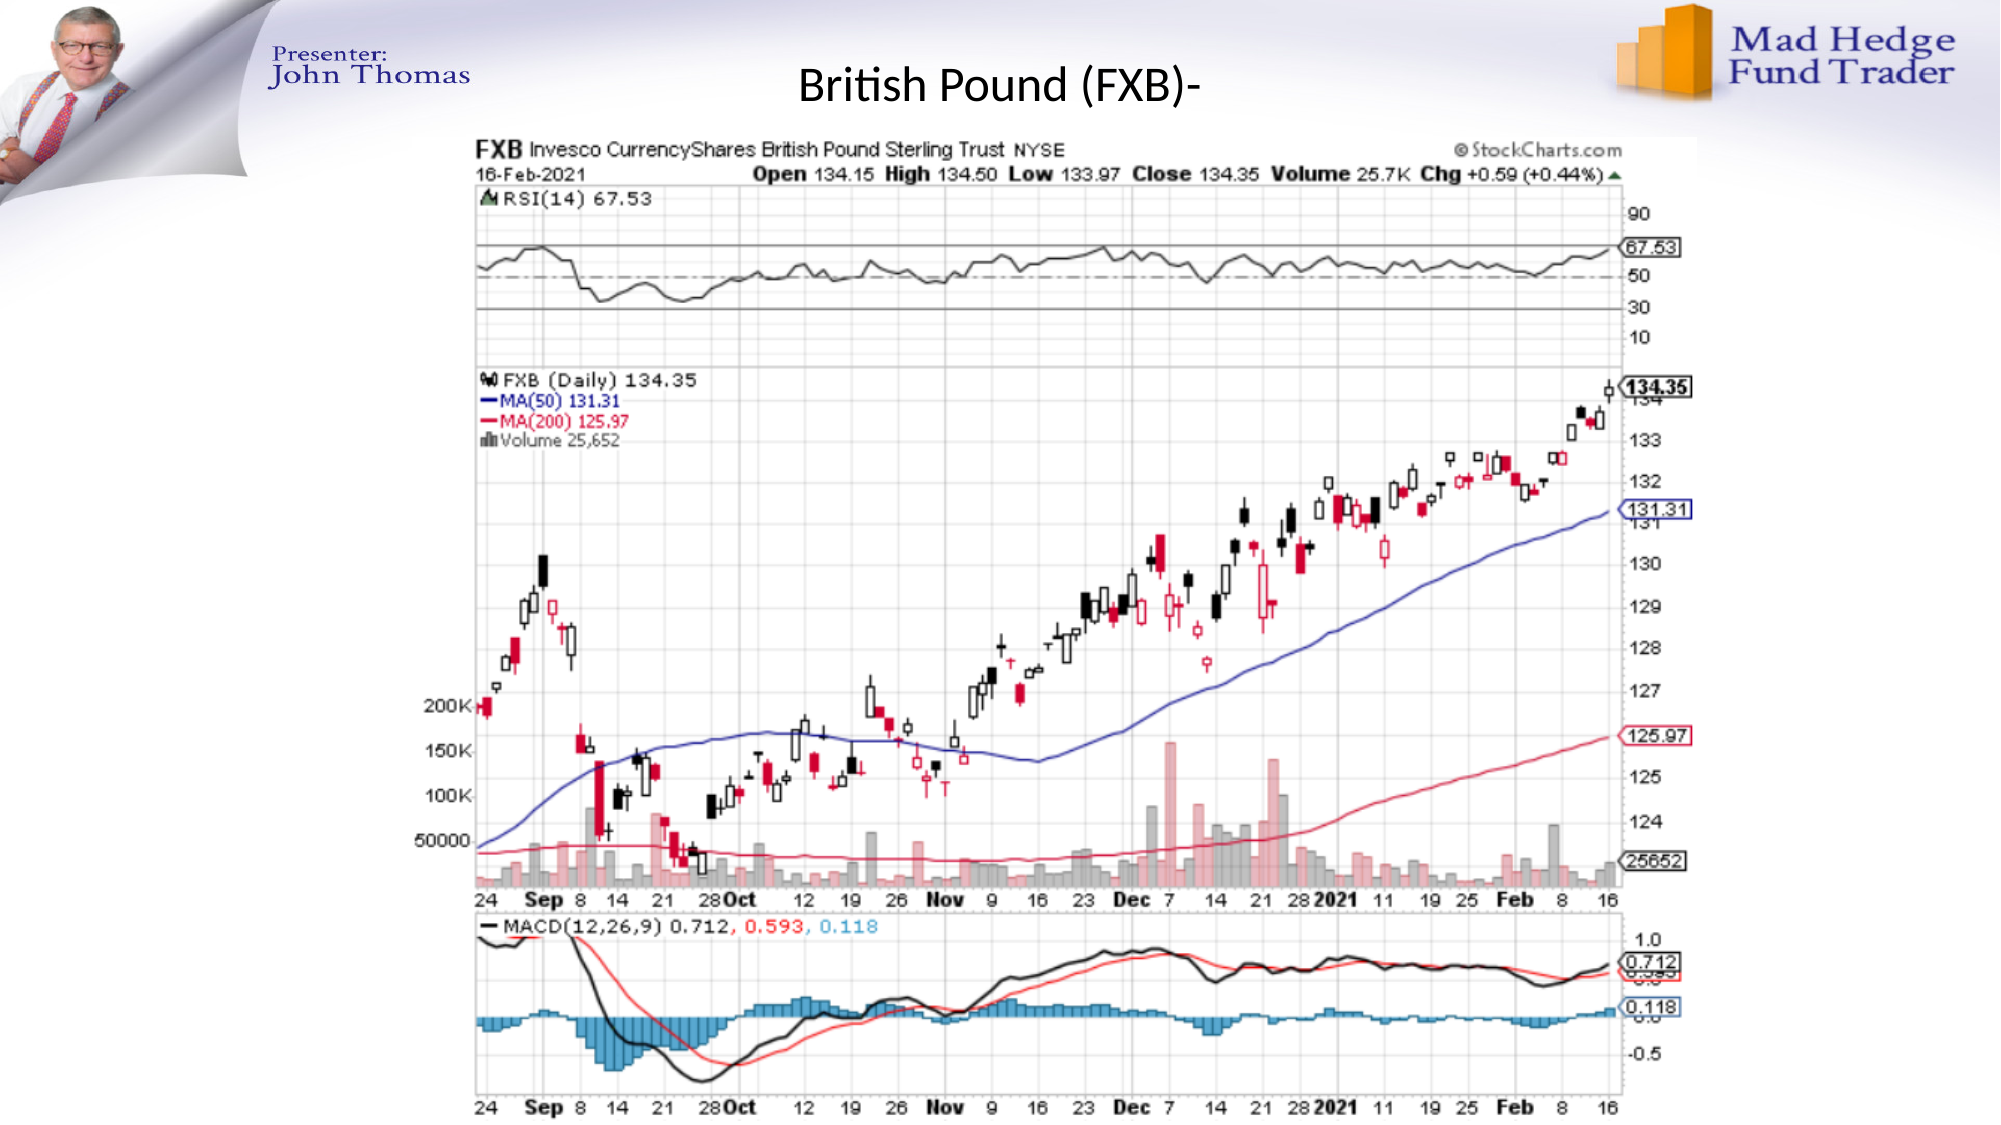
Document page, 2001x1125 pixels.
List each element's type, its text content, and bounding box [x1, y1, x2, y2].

picture [0, 0, 2000, 1122]
title British Pound (FXB)- [324, 50, 1675, 138]
